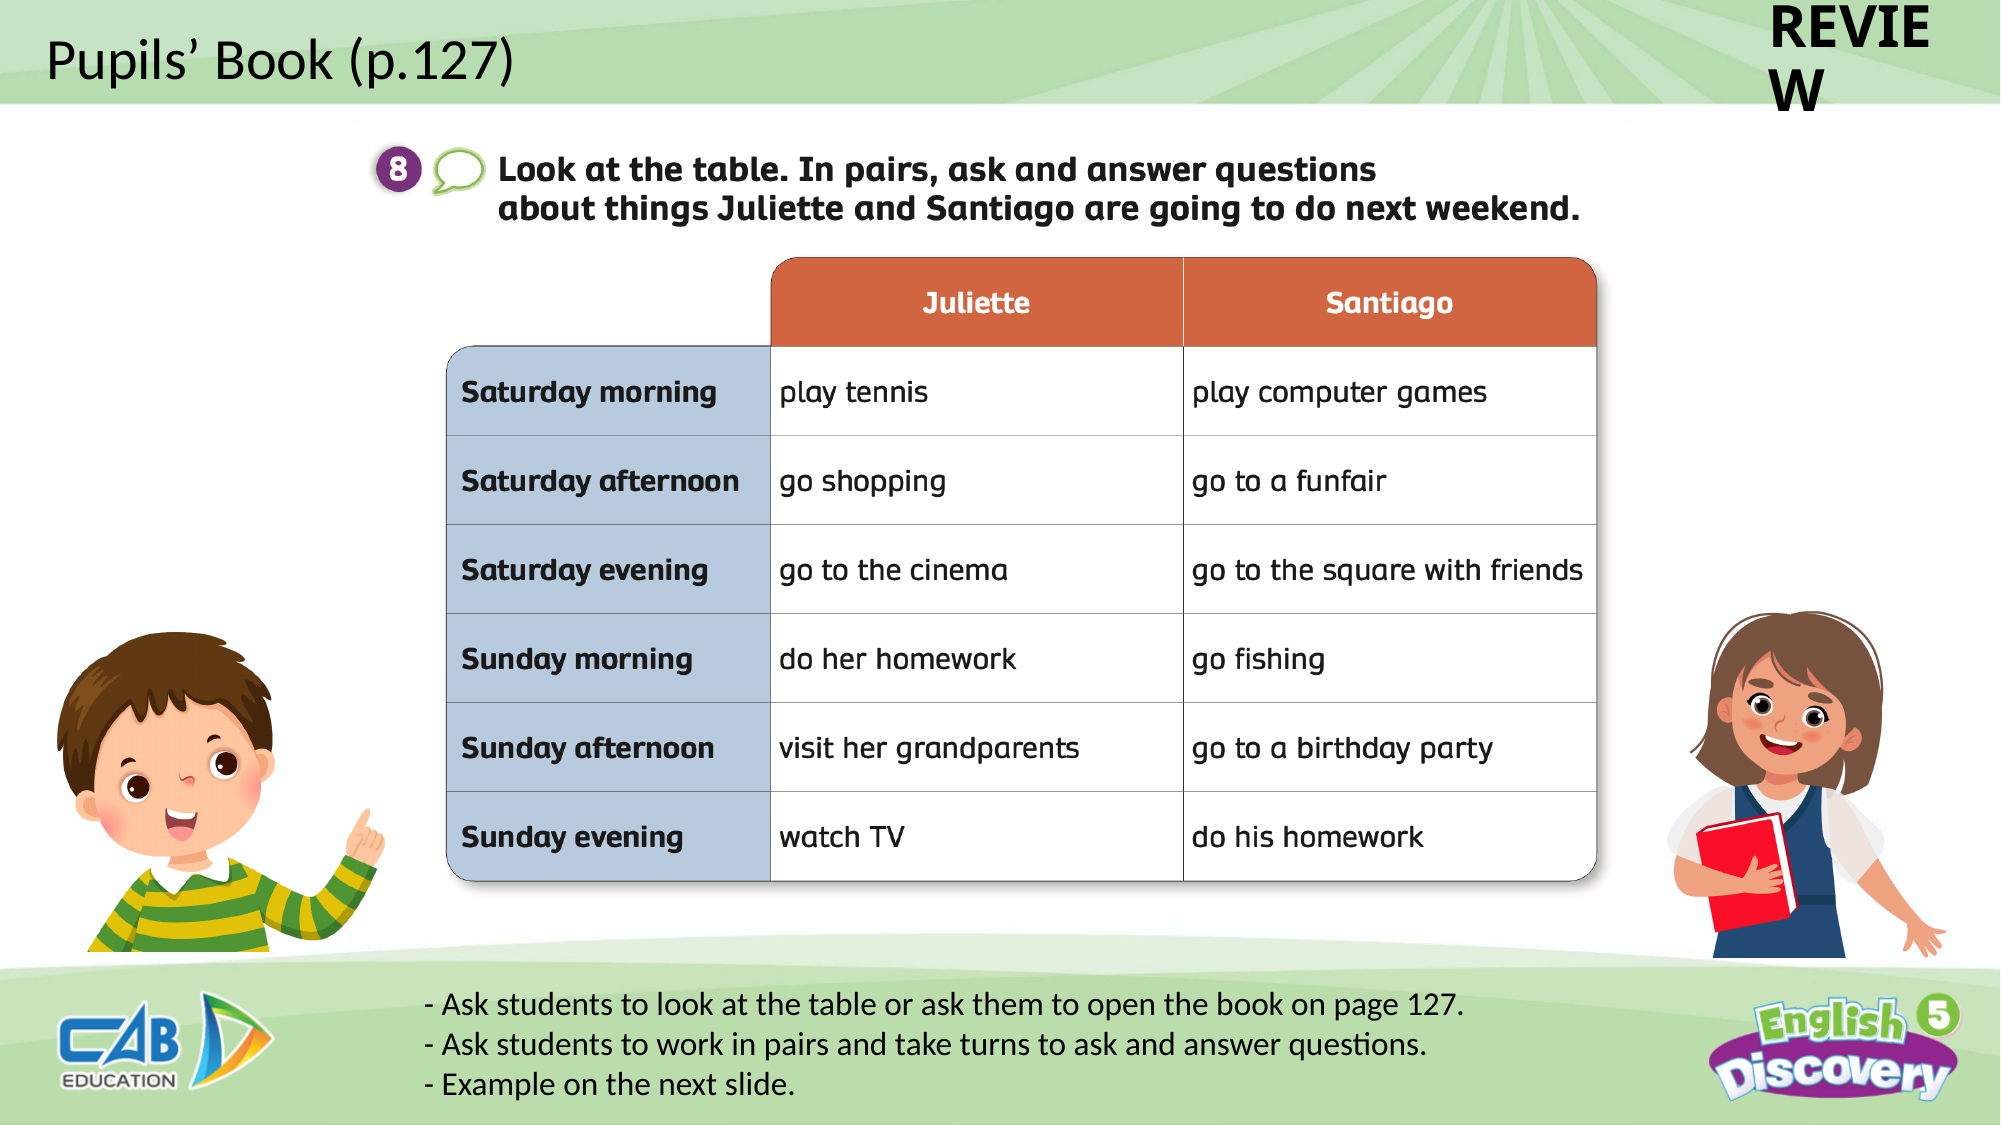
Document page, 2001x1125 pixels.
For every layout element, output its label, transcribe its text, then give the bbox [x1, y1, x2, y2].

text_box Pupils’ Book (p.127) [31, 30, 1757, 91]
picture [0, 0, 2001, 1125]
text_box REVIEW [1757, 30, 2000, 91]
text_box - Ask students to look at the table or ask them to open the book on page 127. - Ask students to work in pairs and take turns to ask and answer questions. - Example on the next slide. [409, 974, 1482, 1110]
